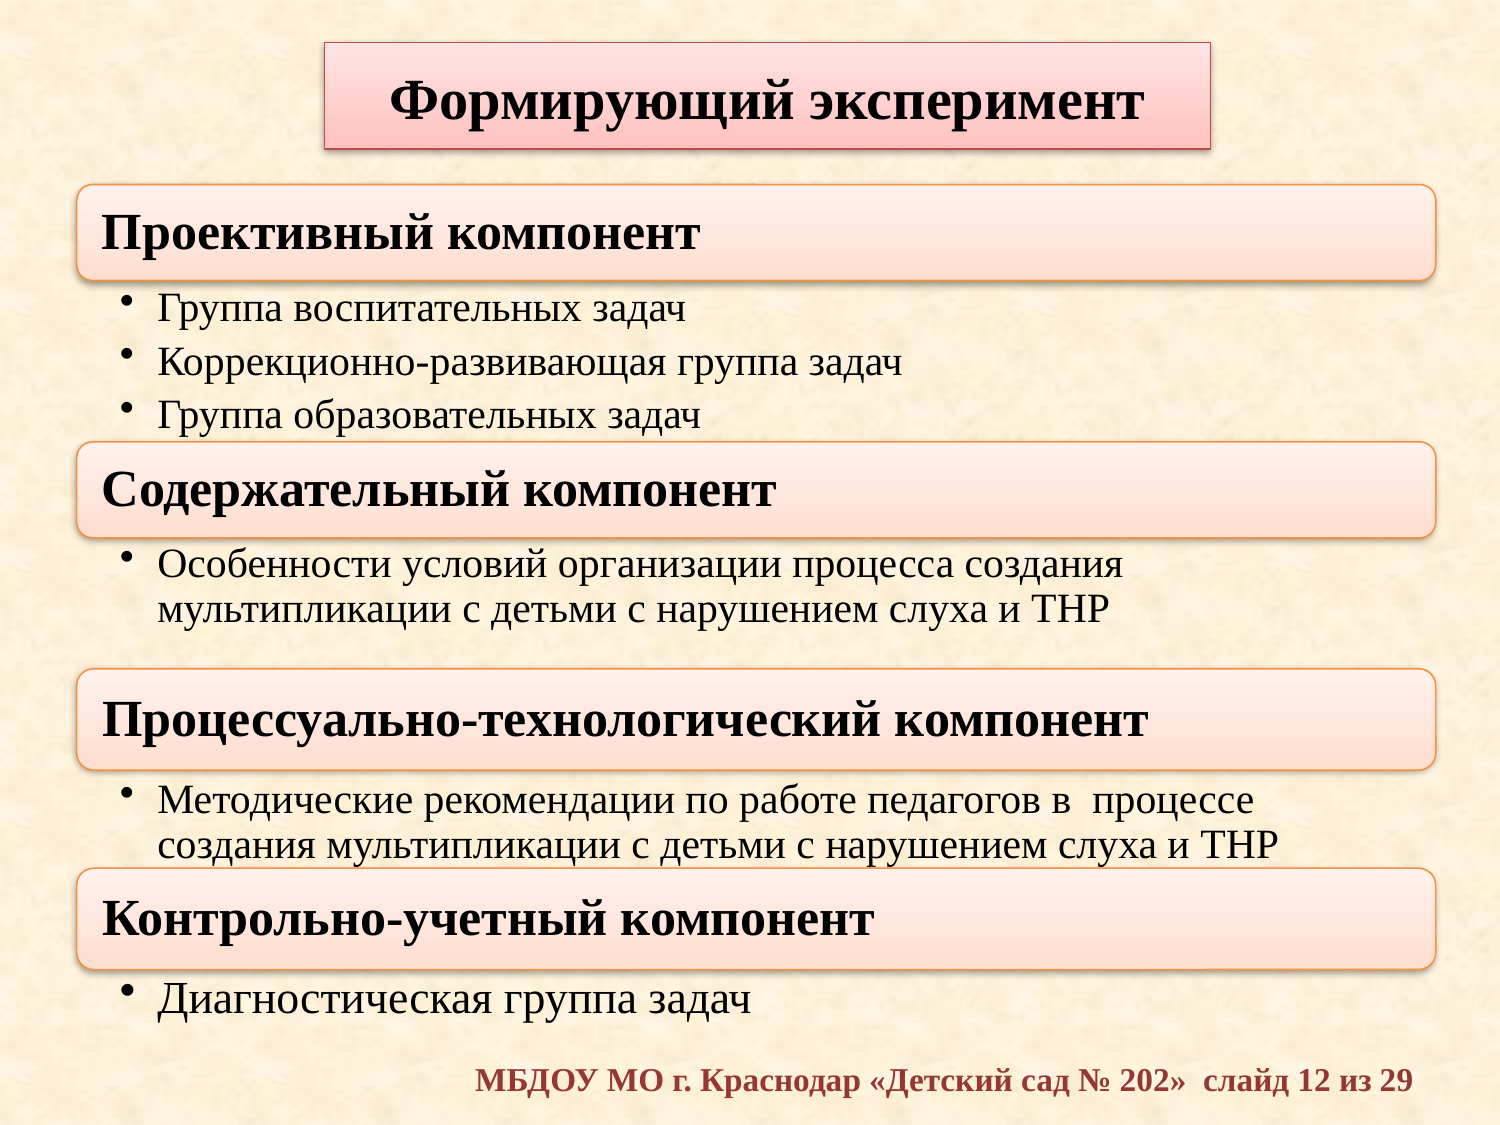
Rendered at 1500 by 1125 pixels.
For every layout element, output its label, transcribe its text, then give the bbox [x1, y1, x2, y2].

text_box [76, 668, 1436, 1063]
picture [0, 0, 1500, 1125]
text_box МБДОУ МО г. Краснодар «Детский сад № 202» слайд 12 из 29 [460, 1071, 1430, 1106]
text_box Формирующий эксперимент [324, 42, 1211, 150]
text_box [76, 184, 1436, 634]
